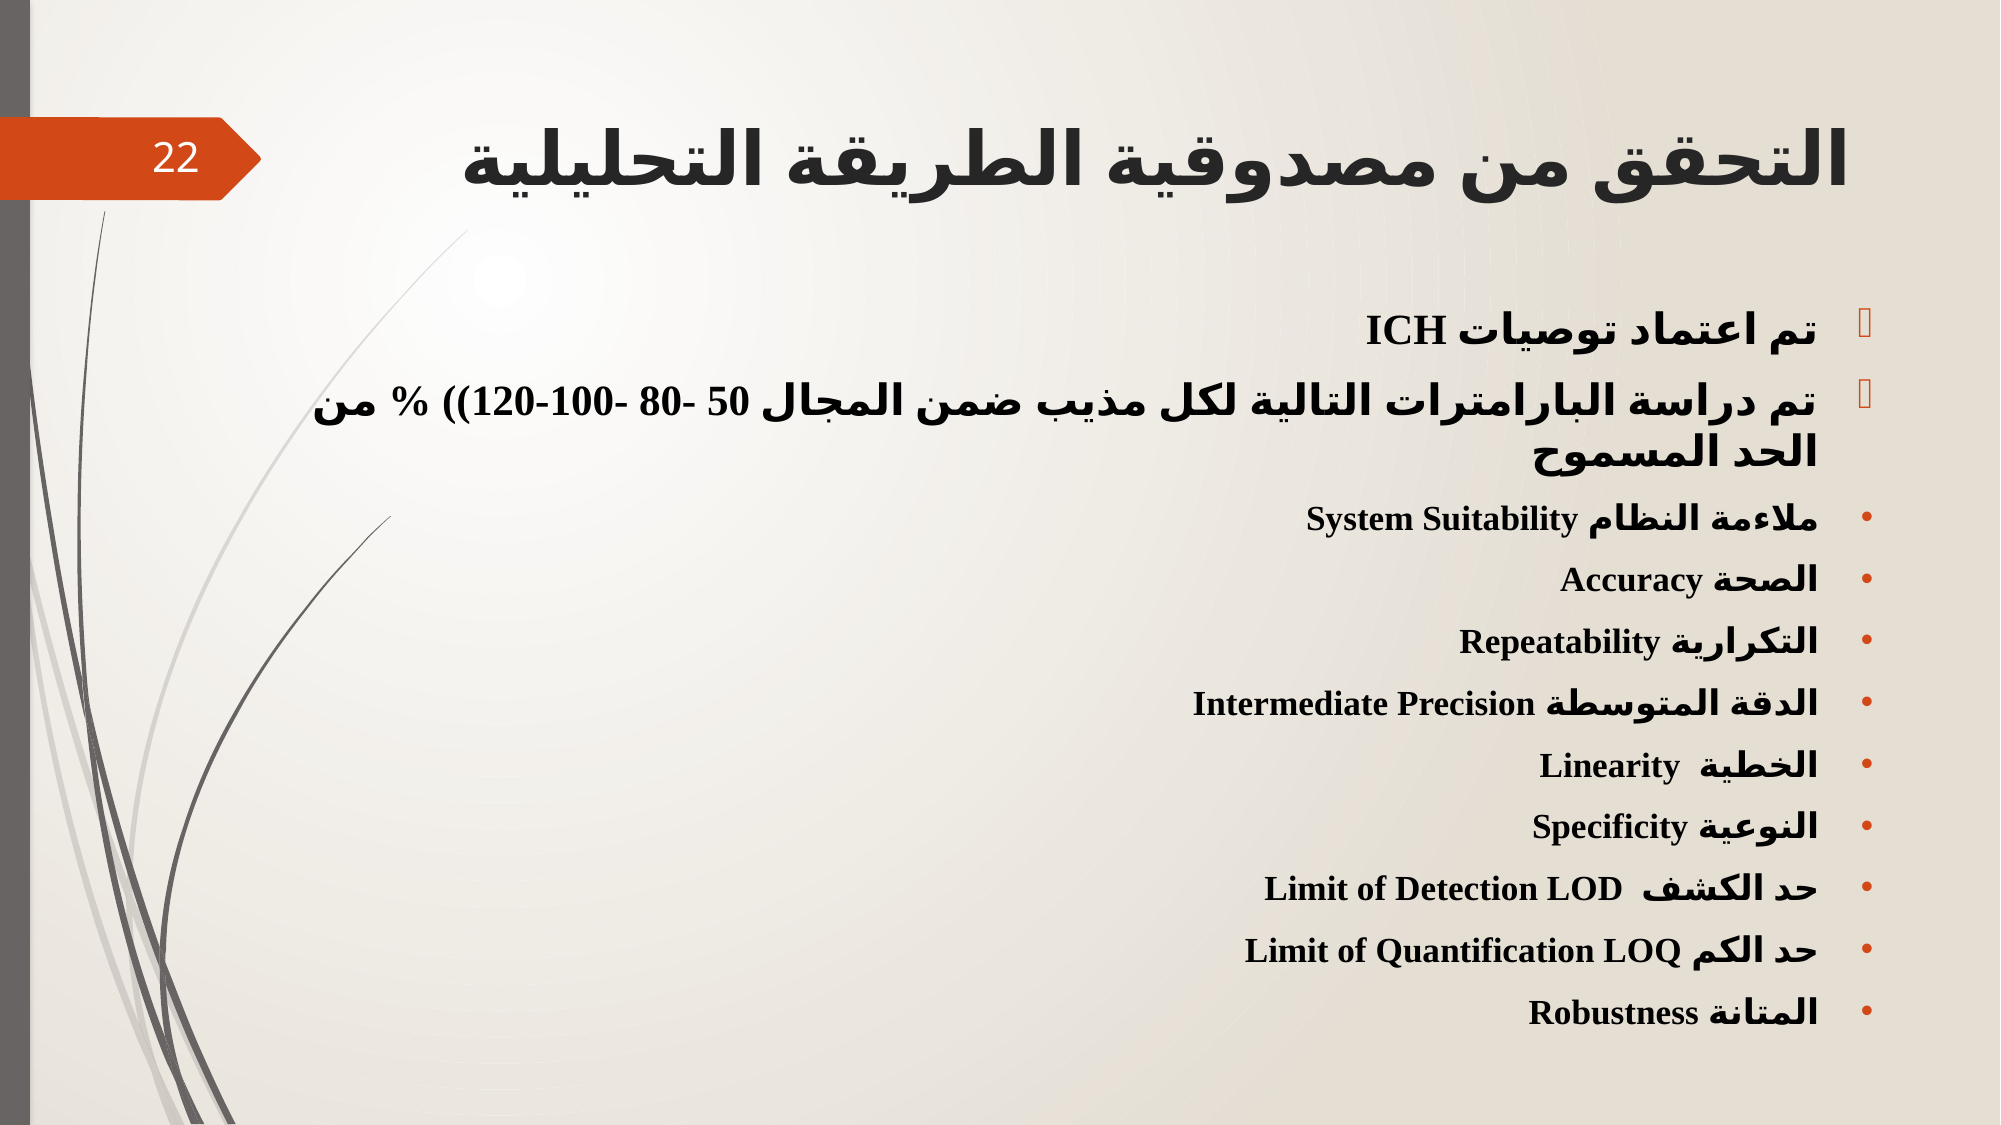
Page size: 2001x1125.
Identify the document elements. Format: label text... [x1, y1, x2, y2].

title التحقق من مصدوقية الطريقة التحليلية [425, 102, 1888, 293]
slide_number 22 [87, 129, 216, 190]
list تم اعتماد توصيات ICH تم دراسة البارامترات التالية لكل مذيب ضمن المجال 50 -80 -100-120)) % من الحد المسموح ملاءمة النظام System Suitability الصحة Accuracy التكرارية Repeatability الدقة المتوسطة Intermediate Precision الخطية Linearity النوعية Specificity حد الكشف Limit of Detection LOD حد الكم Limit of Quantification LOQ المتانة Robustness [284, 293, 1888, 1082]
